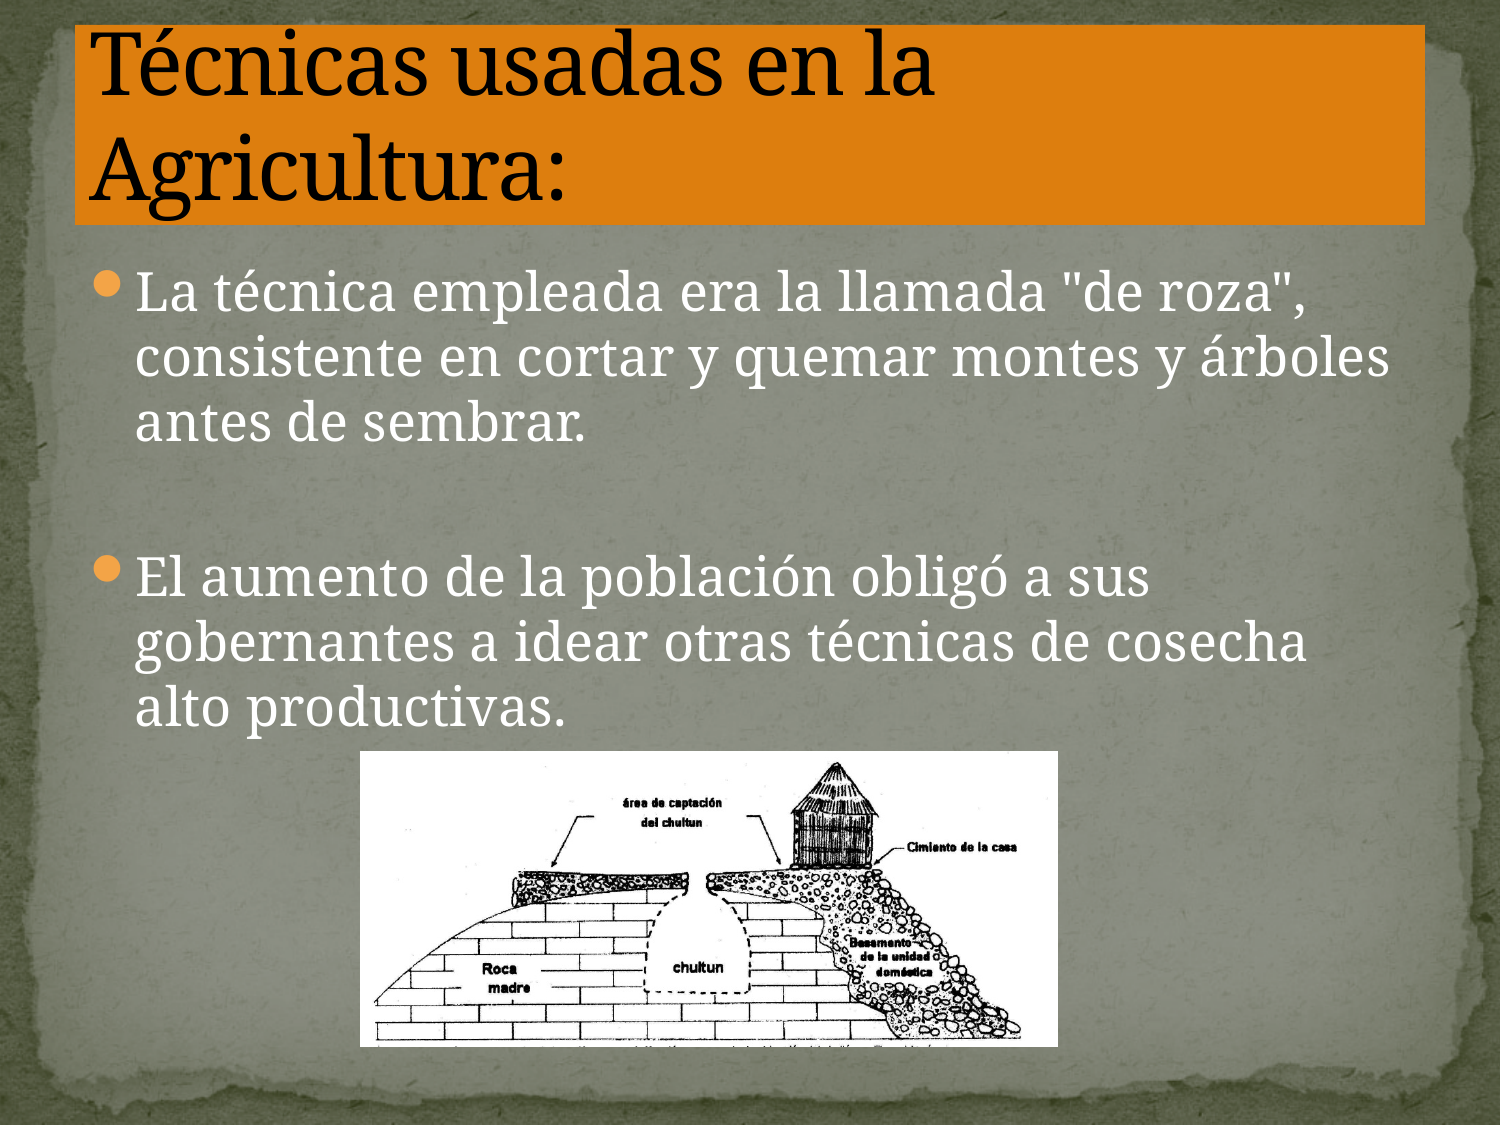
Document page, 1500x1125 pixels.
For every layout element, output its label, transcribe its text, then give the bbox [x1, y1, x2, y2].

picture [360, 751, 1058, 1047]
title Técnicas usadas en la Agricultura: [74, 24, 1425, 225]
list La técnica empleada era la llamada "de roza", consistente en cortar y quemar montes y árboles antes de sembrar. El aumento de la población obligó a sus gobernantes a idear otras técnicas de cosecha alto productivas. [75, 249, 1425, 1000]
